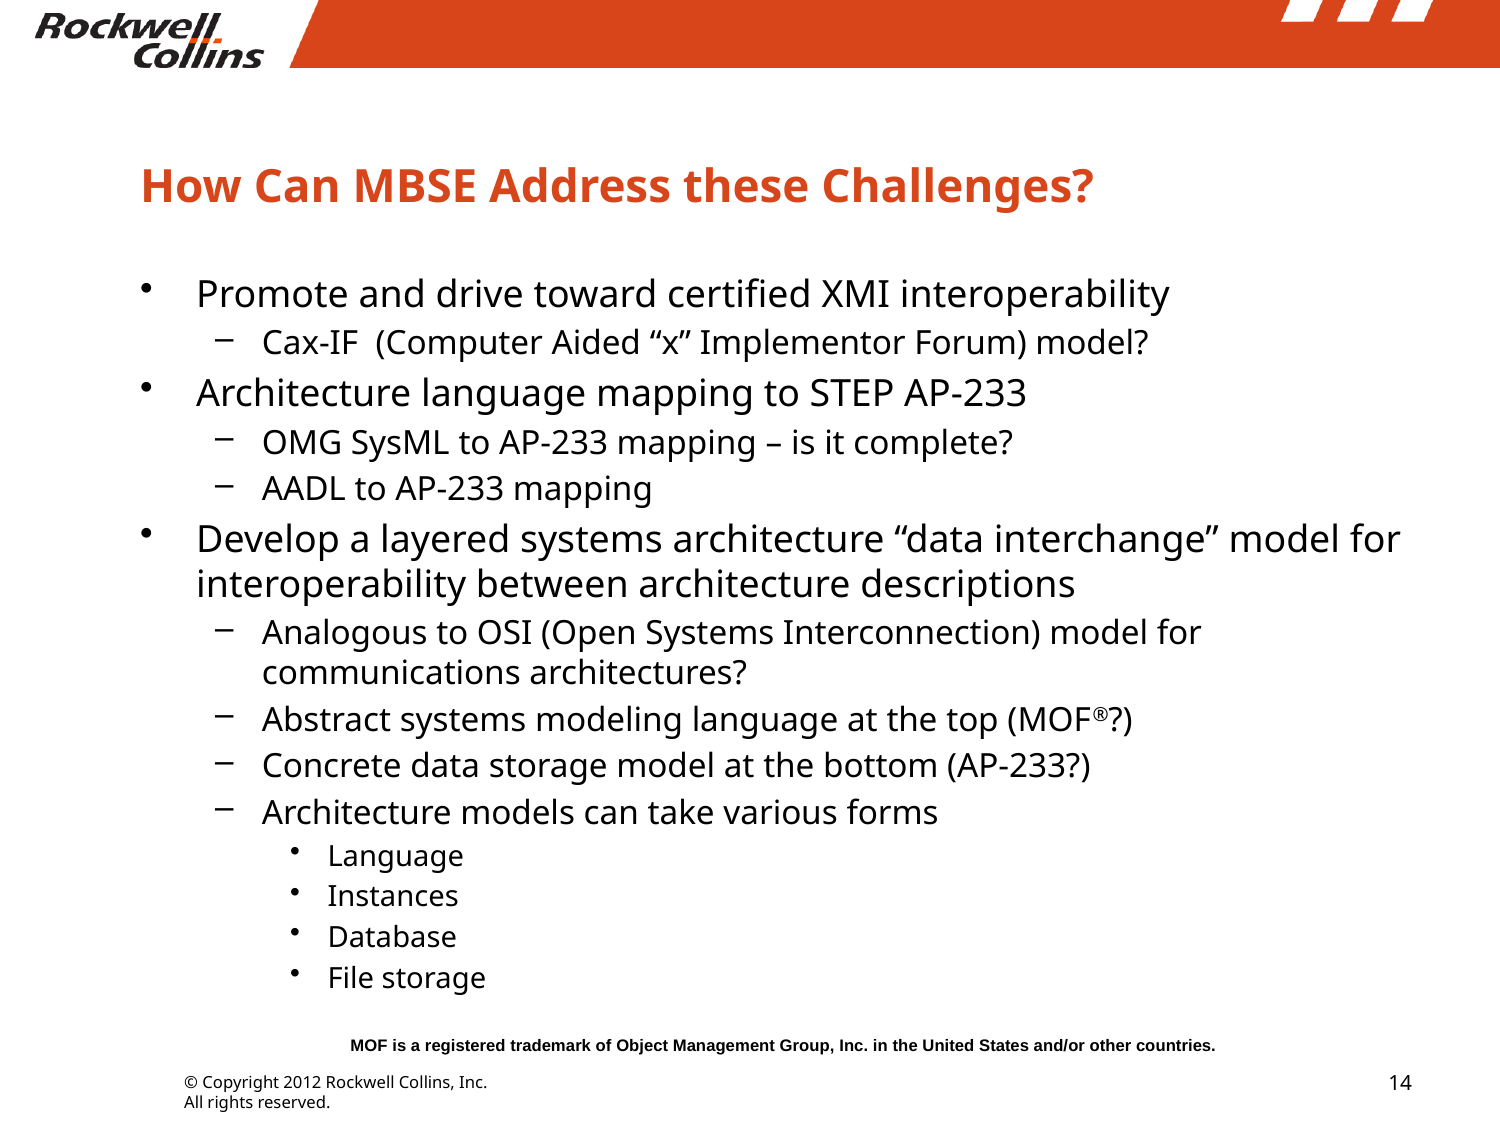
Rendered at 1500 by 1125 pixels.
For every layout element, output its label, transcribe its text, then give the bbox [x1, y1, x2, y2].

text_box MOF is a registered trademark of Object Management Group, Inc. in the United States and/or other countries. [67, 1027, 1500, 1062]
list Promote and drive toward certified XMI interoperability Cax-IF (Computer Aided “x” Implementor Forum) model? Architecture language mapping to STEP AP-233 OMG SysML to AP-233 mapping – is it complete? AADL to AP-233 mapping Develop a layered systems architecture “data interchange” model for interoperability between architecture descriptions Analogous to OSI (Open Systems Interconnection) model for communications architectures? Abstract systems modeling language at the top (MOF®?) Concrete data storage model at the bottom (AP-233?) Architecture models can take various forms Language Instances Database File storage [124, 262, 1426, 1006]
slide_number 14 [1287, 1062, 1428, 1103]
title How Can MBSE Address these Challenges? [124, 142, 1401, 226]
picture [0, 0, 1500, 68]
